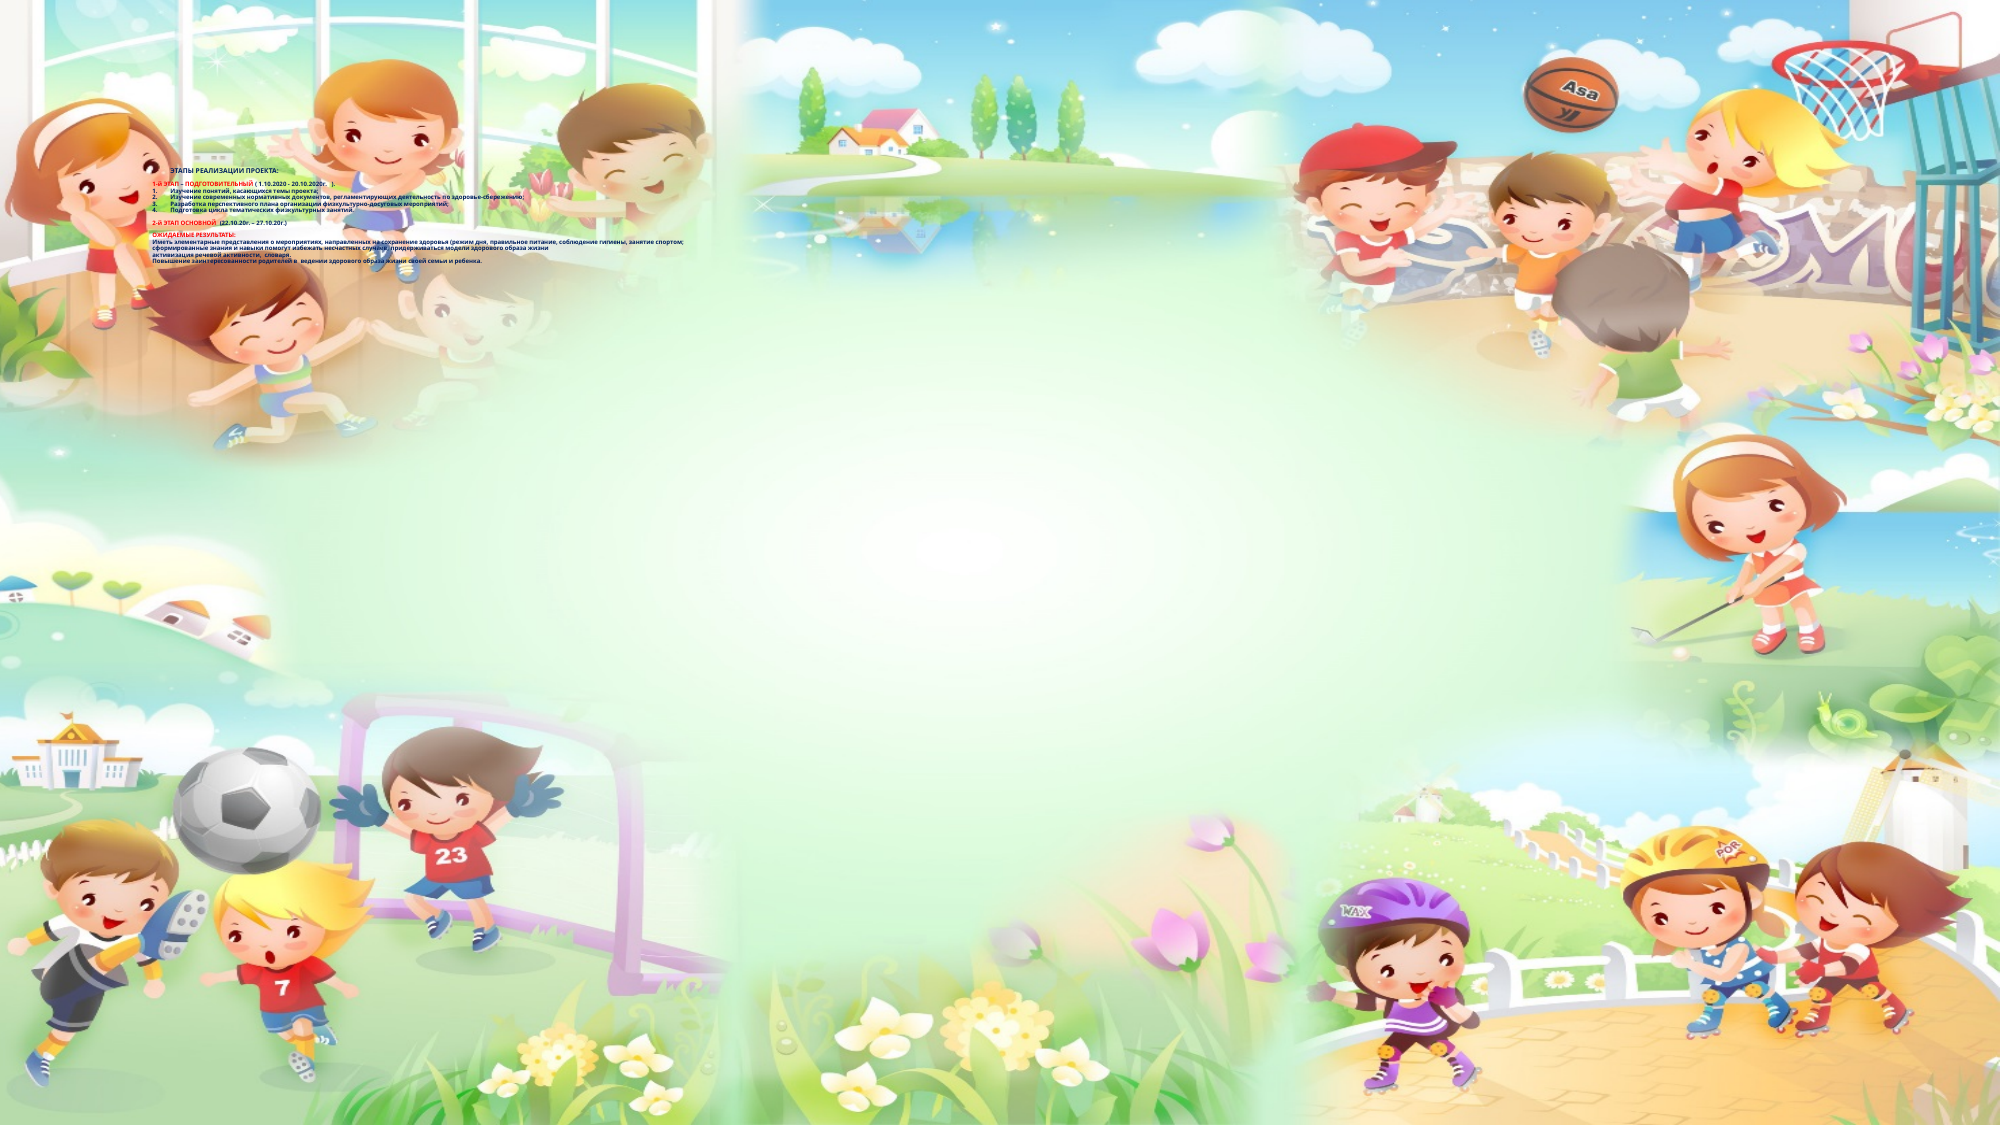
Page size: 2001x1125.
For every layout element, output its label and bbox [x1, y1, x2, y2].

list [0, 0, 2000, 1125]
